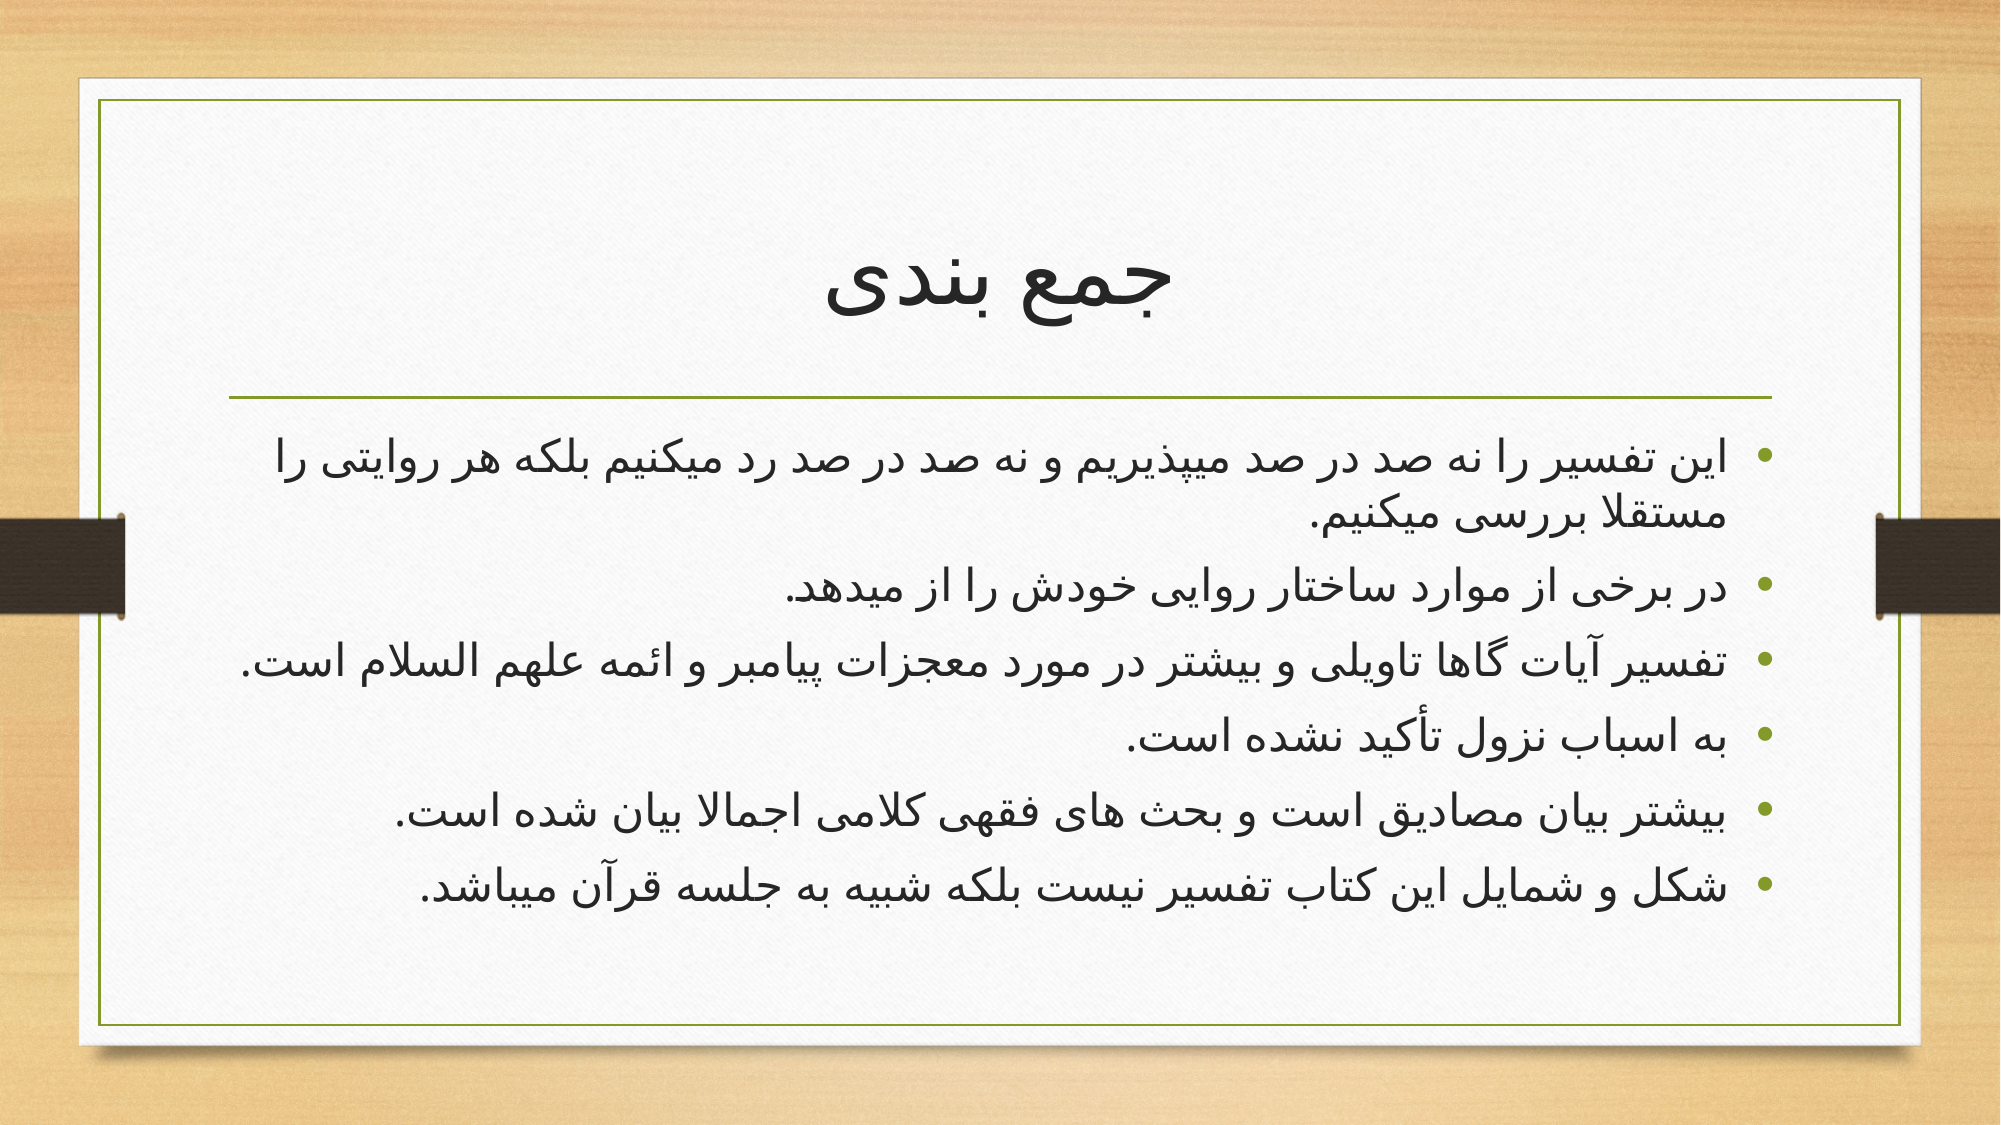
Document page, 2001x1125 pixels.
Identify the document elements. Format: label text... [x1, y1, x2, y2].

list این تفسیر را نه صد در صد میپذیریم و نه صد در صد رد میکنیم بلکه هر روایتی را مستقلا بررسی میکنیم. در برخی از موارد ساختار روایی خودش را از میدهد. تفسیر آیات گاها تاویلی و بیشتر در مورد معجزات پیامبر و ائمه علهم السلام است. به اسباب نزول تأکید نشده است. بیشتر بیان مصادیق است و بحث های فقهی کلامی اجمالا بیان شده است. شکل و شمایل این کتاب تفسیر نیست بلکه شبیه به جلسه قرآن میباشد. [212, 419, 1788, 964]
title جمع بندی [212, 161, 1788, 375]
picture [0, 0, 2001, 1125]
